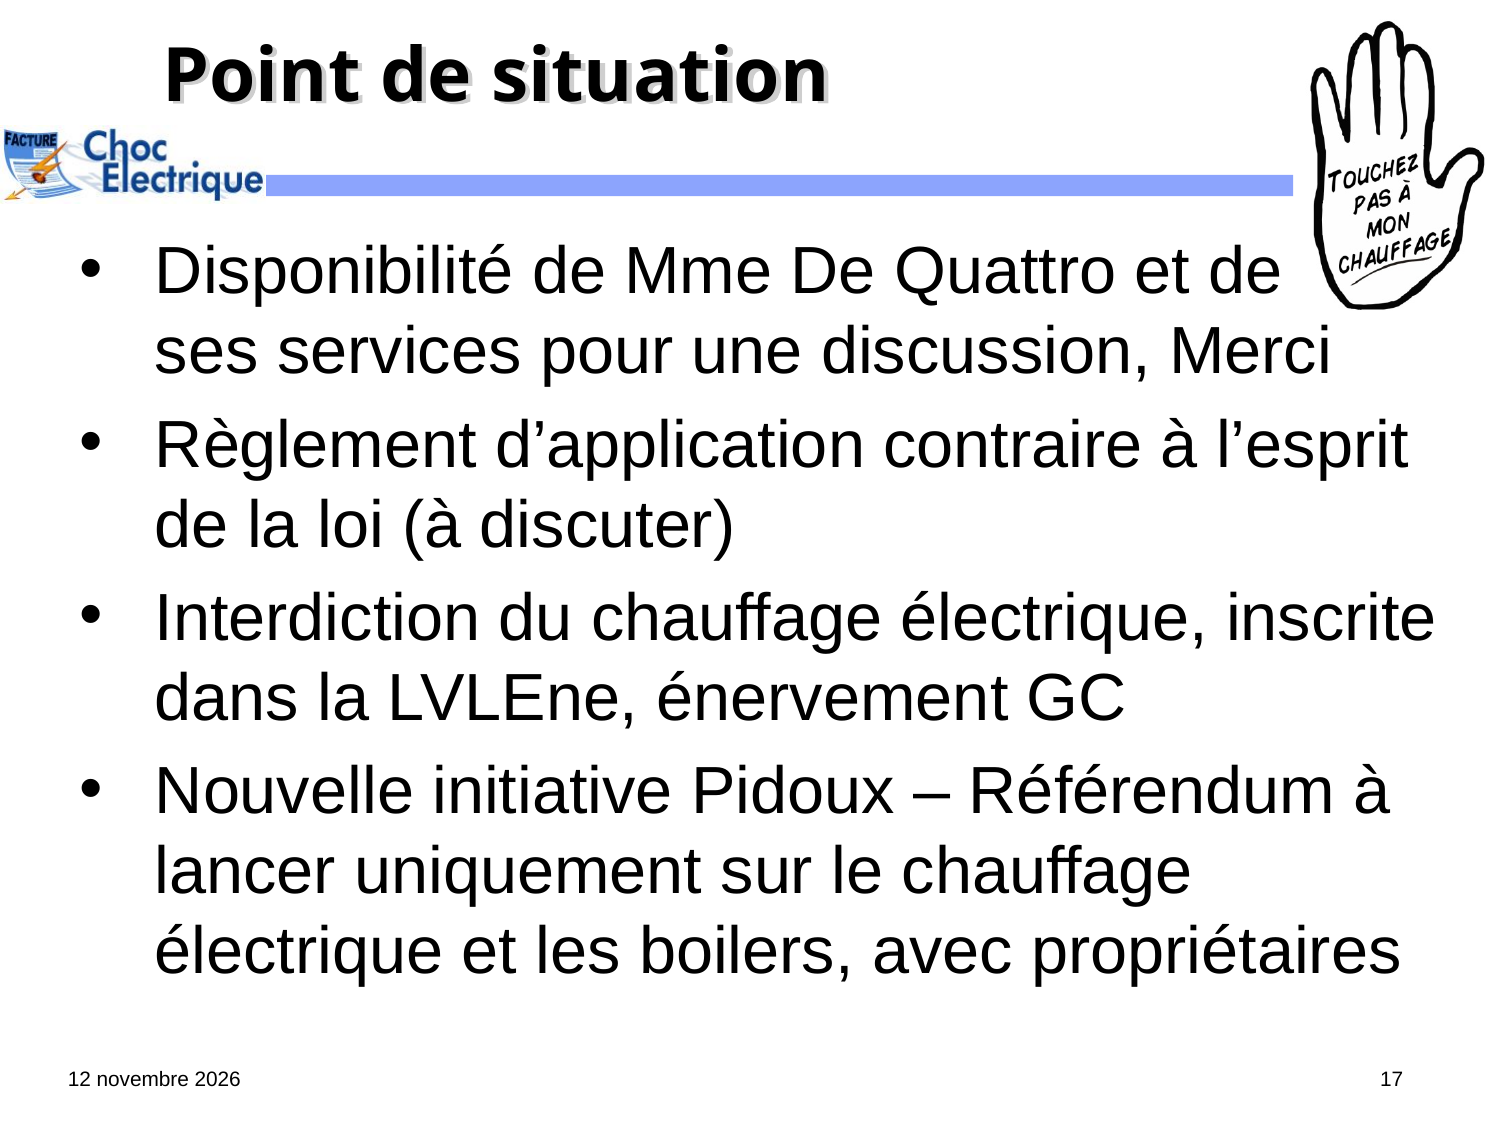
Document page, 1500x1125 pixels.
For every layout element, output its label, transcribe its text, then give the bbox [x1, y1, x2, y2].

title Point de situation [147, 18, 1188, 133]
list Disponibilité de Mme De Quattro et de ses services pour une discussion, Merci Règlement d’application contraire à l’esprit de la loi (à discuter) Interdiction du chauffage électrique, inscrite dans la LVLEne, énervement GC Nouvelle initiative Pidoux – Référendum à lancer uniquement sur le chauffage électrique et les boilers, avec propriétaires [64, 219, 1460, 1024]
picture [1305, 19, 1486, 311]
picture [0, 125, 266, 204]
